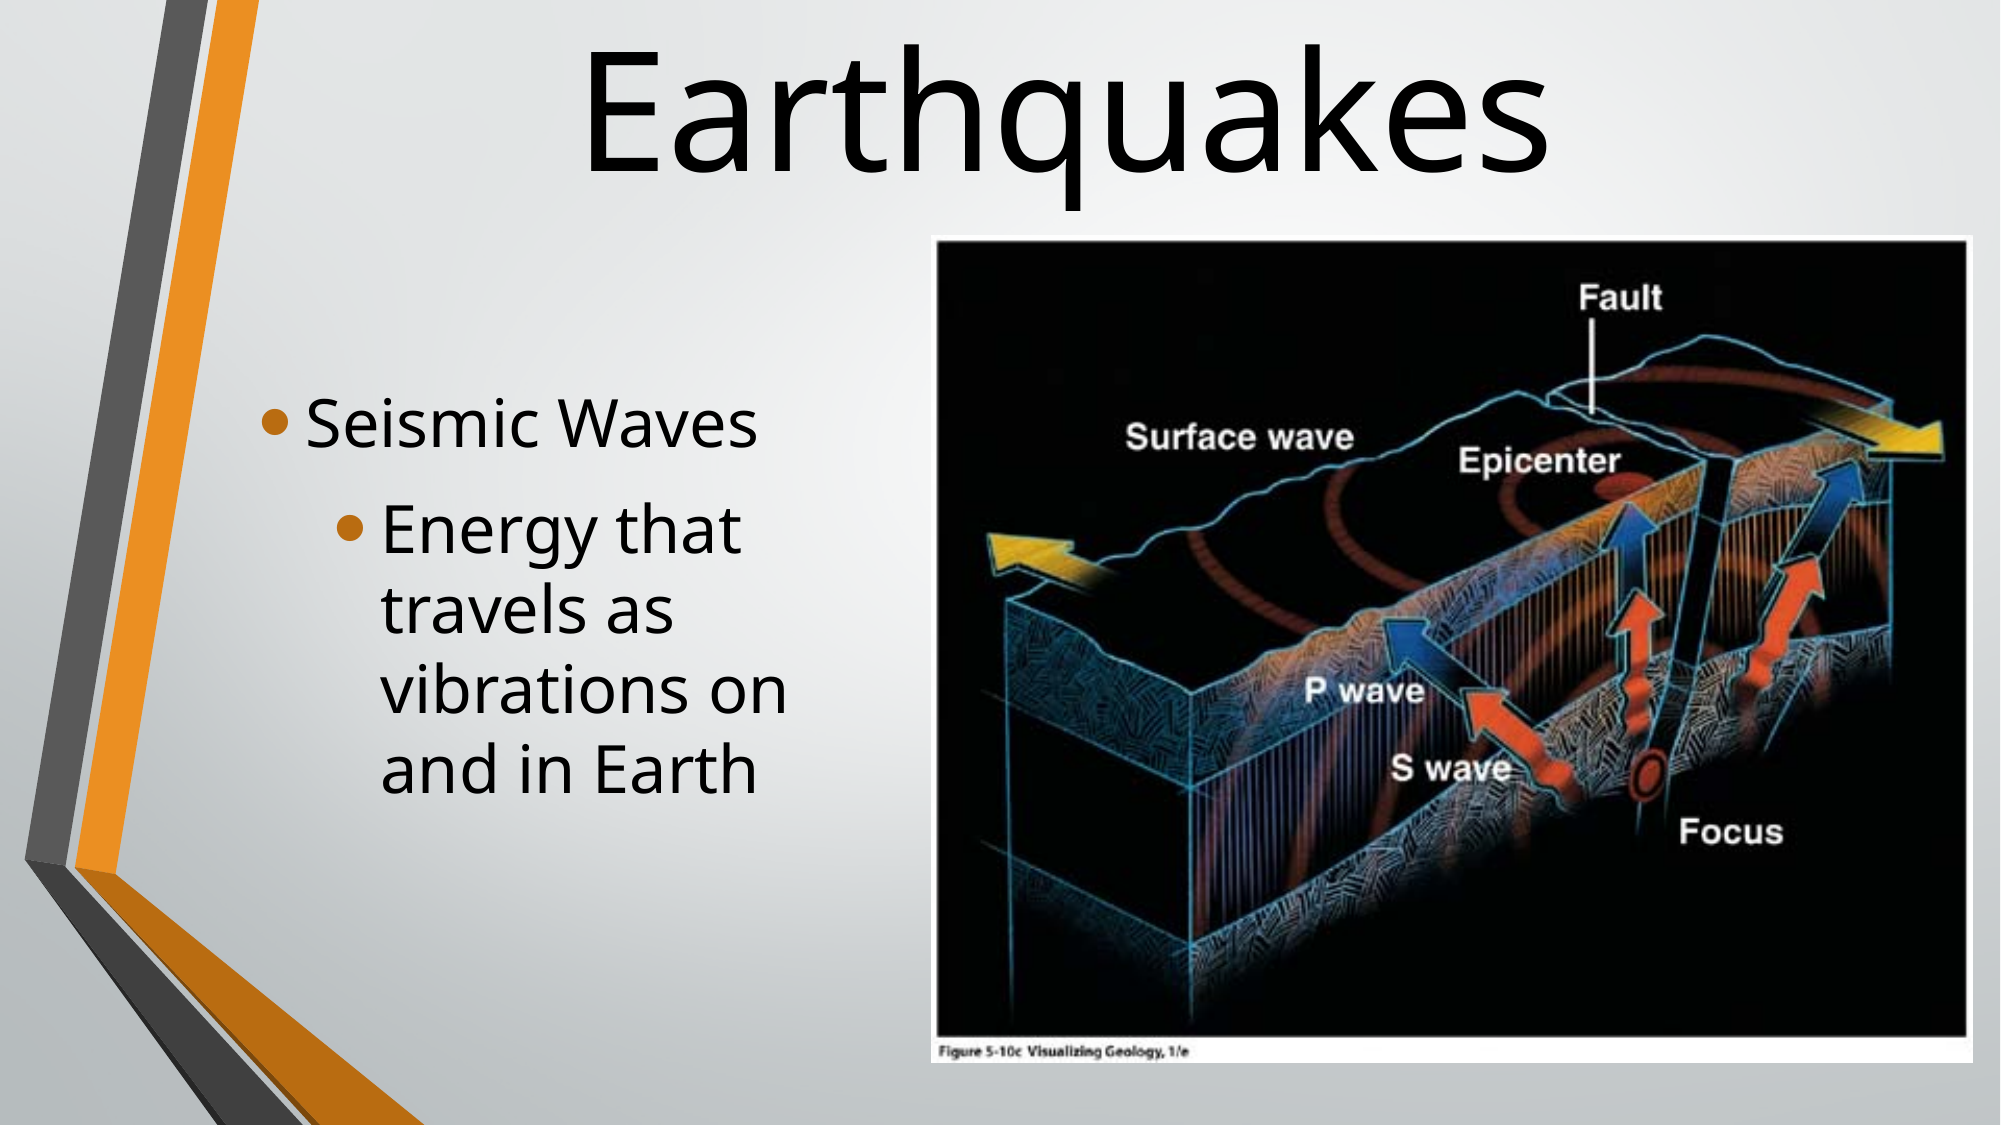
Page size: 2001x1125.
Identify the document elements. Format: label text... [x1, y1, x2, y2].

picture [931, 235, 1974, 1064]
title Earthquakes [243, 23, 1887, 186]
list Seismic Waves Energy that travels as vibrations on and in Earth [243, 373, 872, 926]
